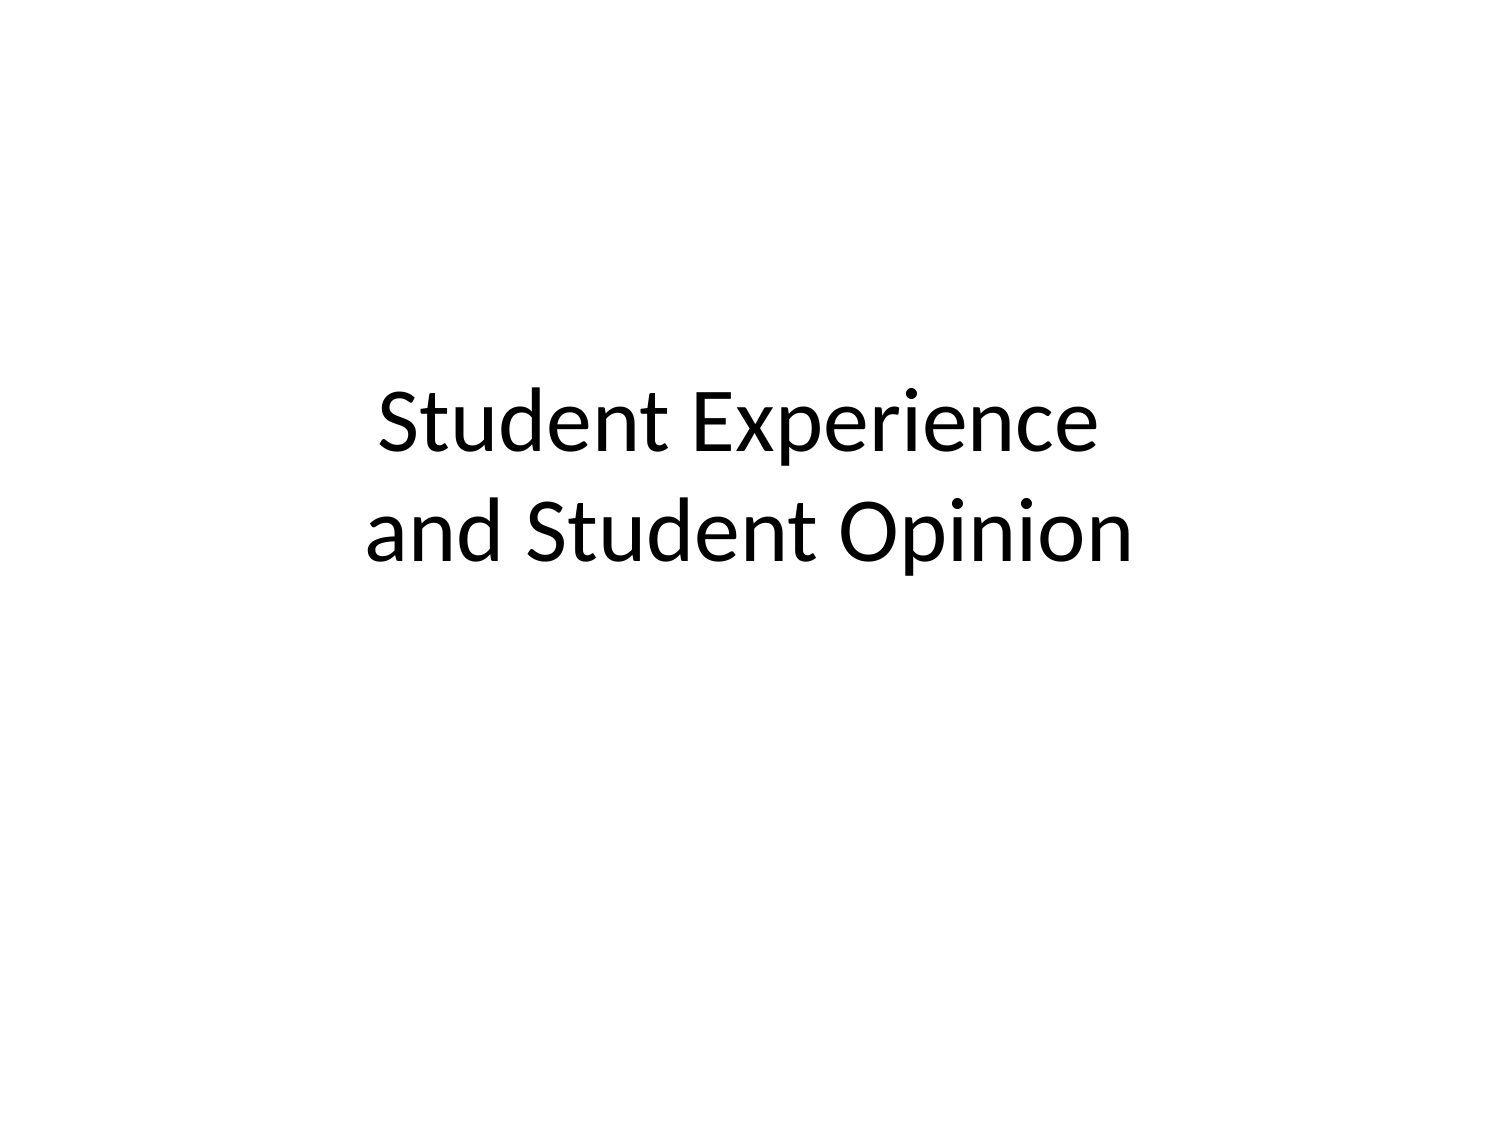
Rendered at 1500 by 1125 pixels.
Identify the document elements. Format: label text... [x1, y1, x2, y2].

title Student Experience and Student Opinion [112, 349, 1388, 591]
